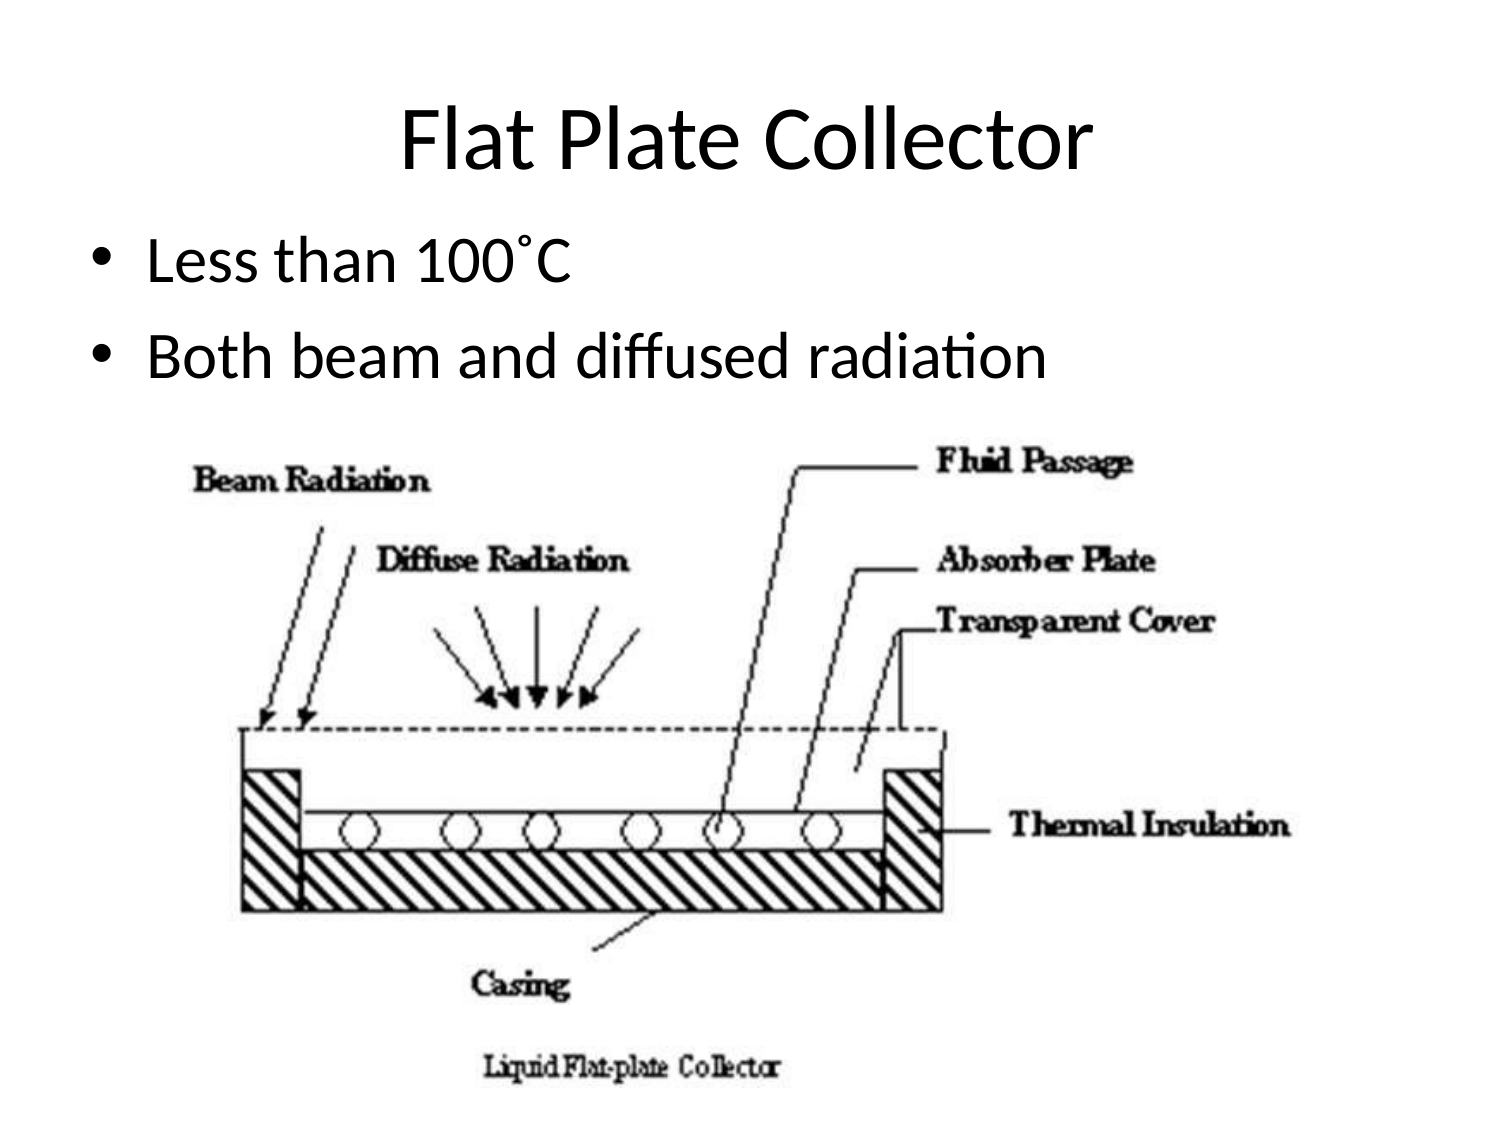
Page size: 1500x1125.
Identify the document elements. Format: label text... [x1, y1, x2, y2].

text_box [187, 437, 1300, 1088]
text_box Less than 100˚C Both beam and diffused radiation [87, 197, 1361, 392]
title Flat Plate Collector [397, 75, 1321, 197]
